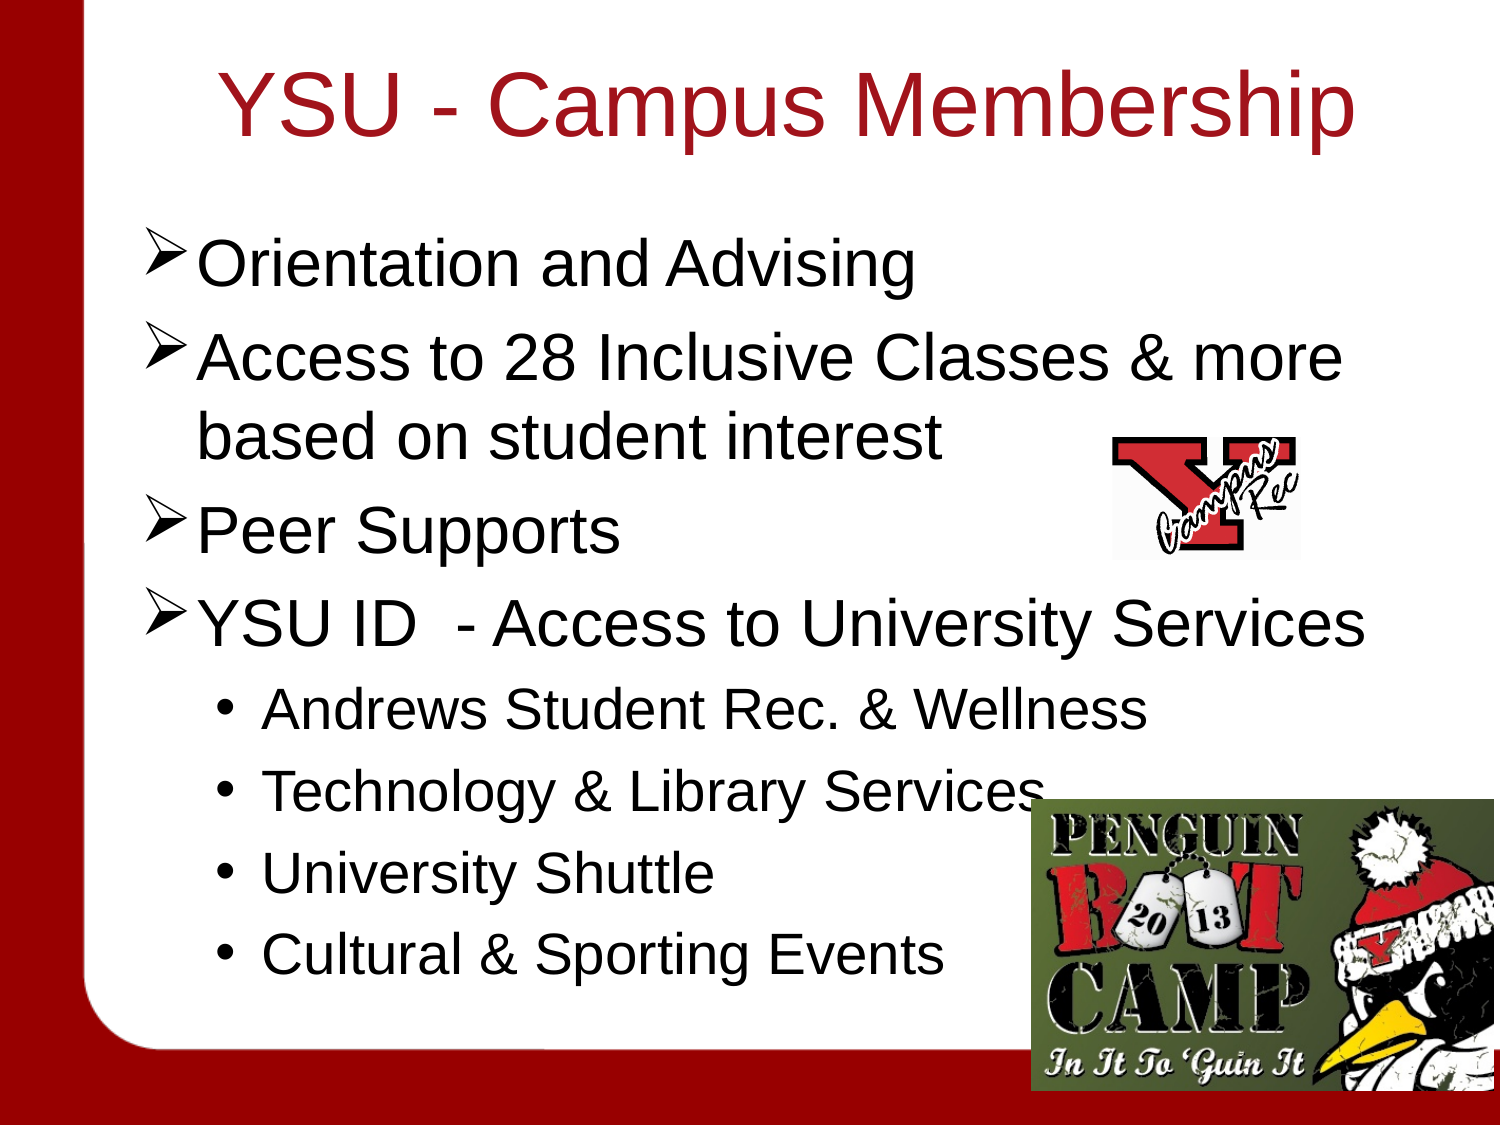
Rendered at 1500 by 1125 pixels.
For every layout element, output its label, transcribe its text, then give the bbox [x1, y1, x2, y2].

title YSU - Campus Membership [124, 24, 1451, 176]
list Orientation and Advising Access to 28 Inclusive Classes & more based on student interest Peer Supports YSU ID - Access to University Services Andrews Student Rec. & Wellness Technology & Library Services University Shuttle Cultural & Sporting Events [124, 212, 1451, 913]
picture [0, 0, 1500, 1125]
